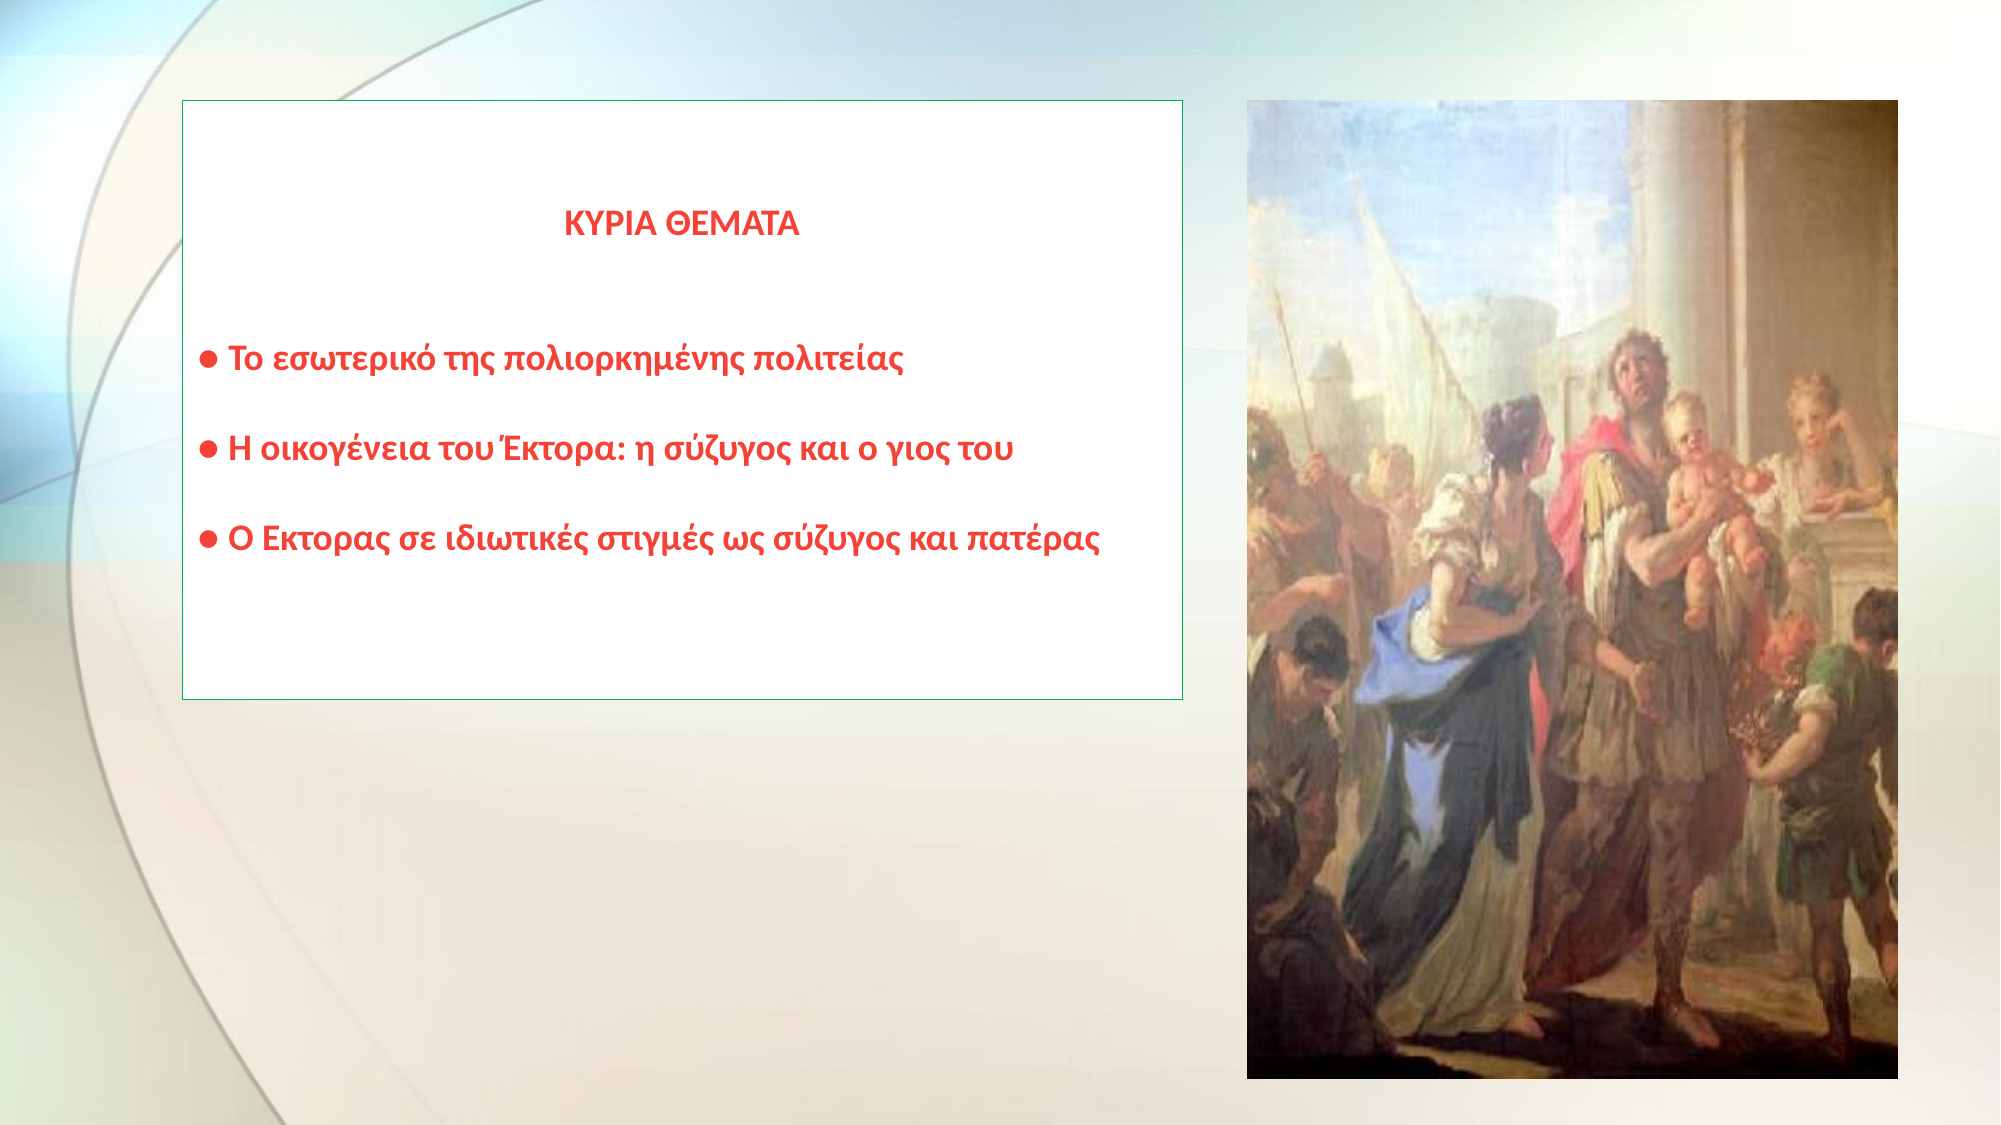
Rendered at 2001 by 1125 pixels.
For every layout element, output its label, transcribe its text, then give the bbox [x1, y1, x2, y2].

text_box ΚΥΡΙΑ ΘΕΜΑΤΑ ● Το εσωτερικό της πολιορκημένης πολιτείας ● Η οικογένεια του Έκτορα: η σύζυγος και ο γιος του ● Ο Έκτορας σε ιδιωτικές στιγμές ως σύζυγος και πατέρας [182, 100, 1183, 700]
picture [0, 0, 2001, 1125]
